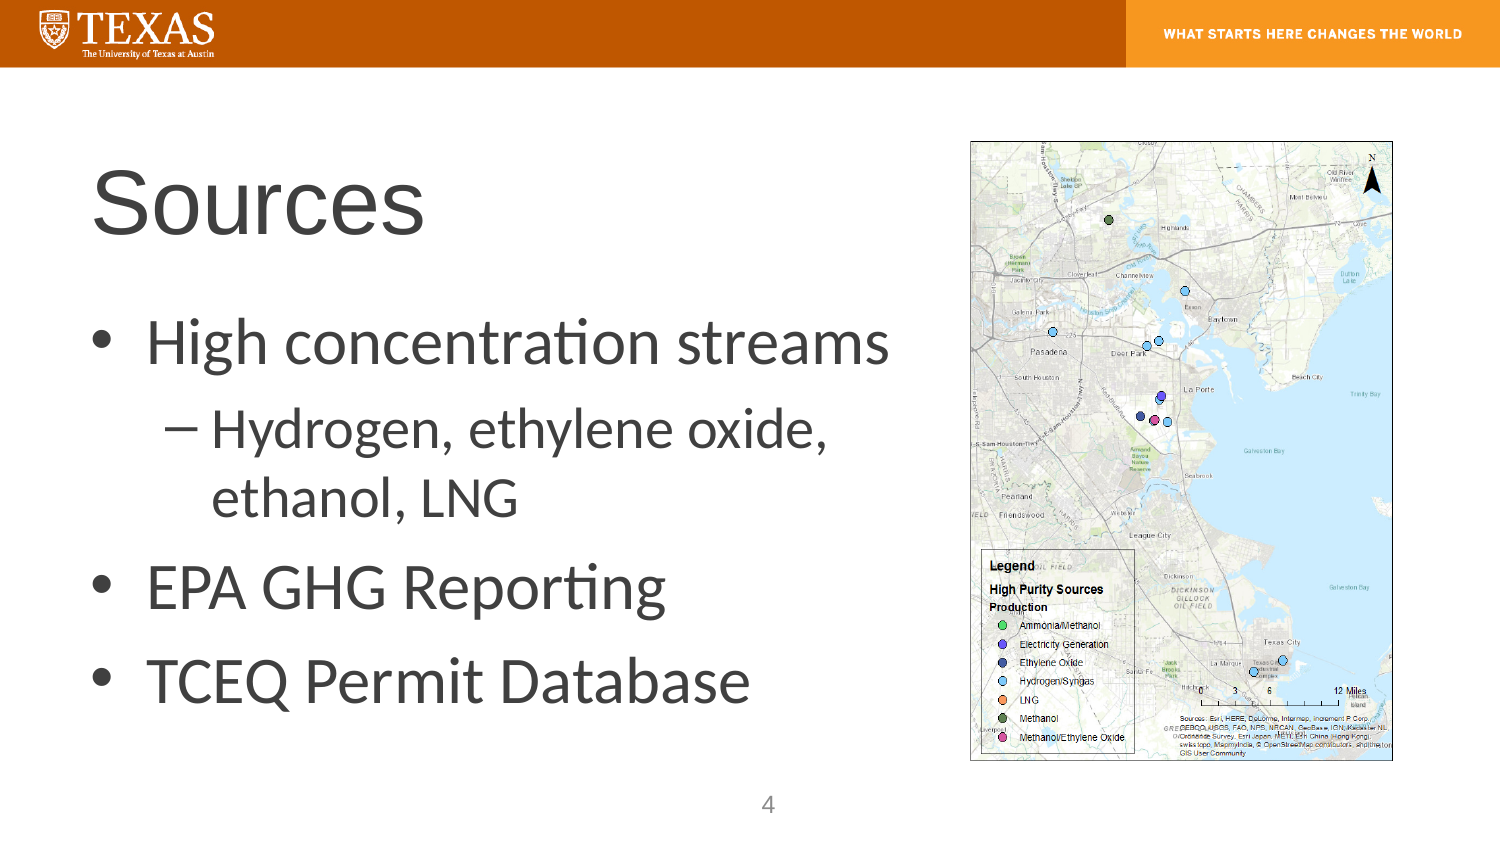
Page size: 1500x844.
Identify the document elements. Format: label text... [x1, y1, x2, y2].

picture [0, 0, 1500, 844]
list High concentration streams Hydrogen, ethylene oxide, ethanol, LNG EPA GHG Reporting TCEQ Permit Database [75, 290, 907, 769]
slide_number 4 [709, 780, 791, 826]
title Sources [75, 127, 907, 269]
